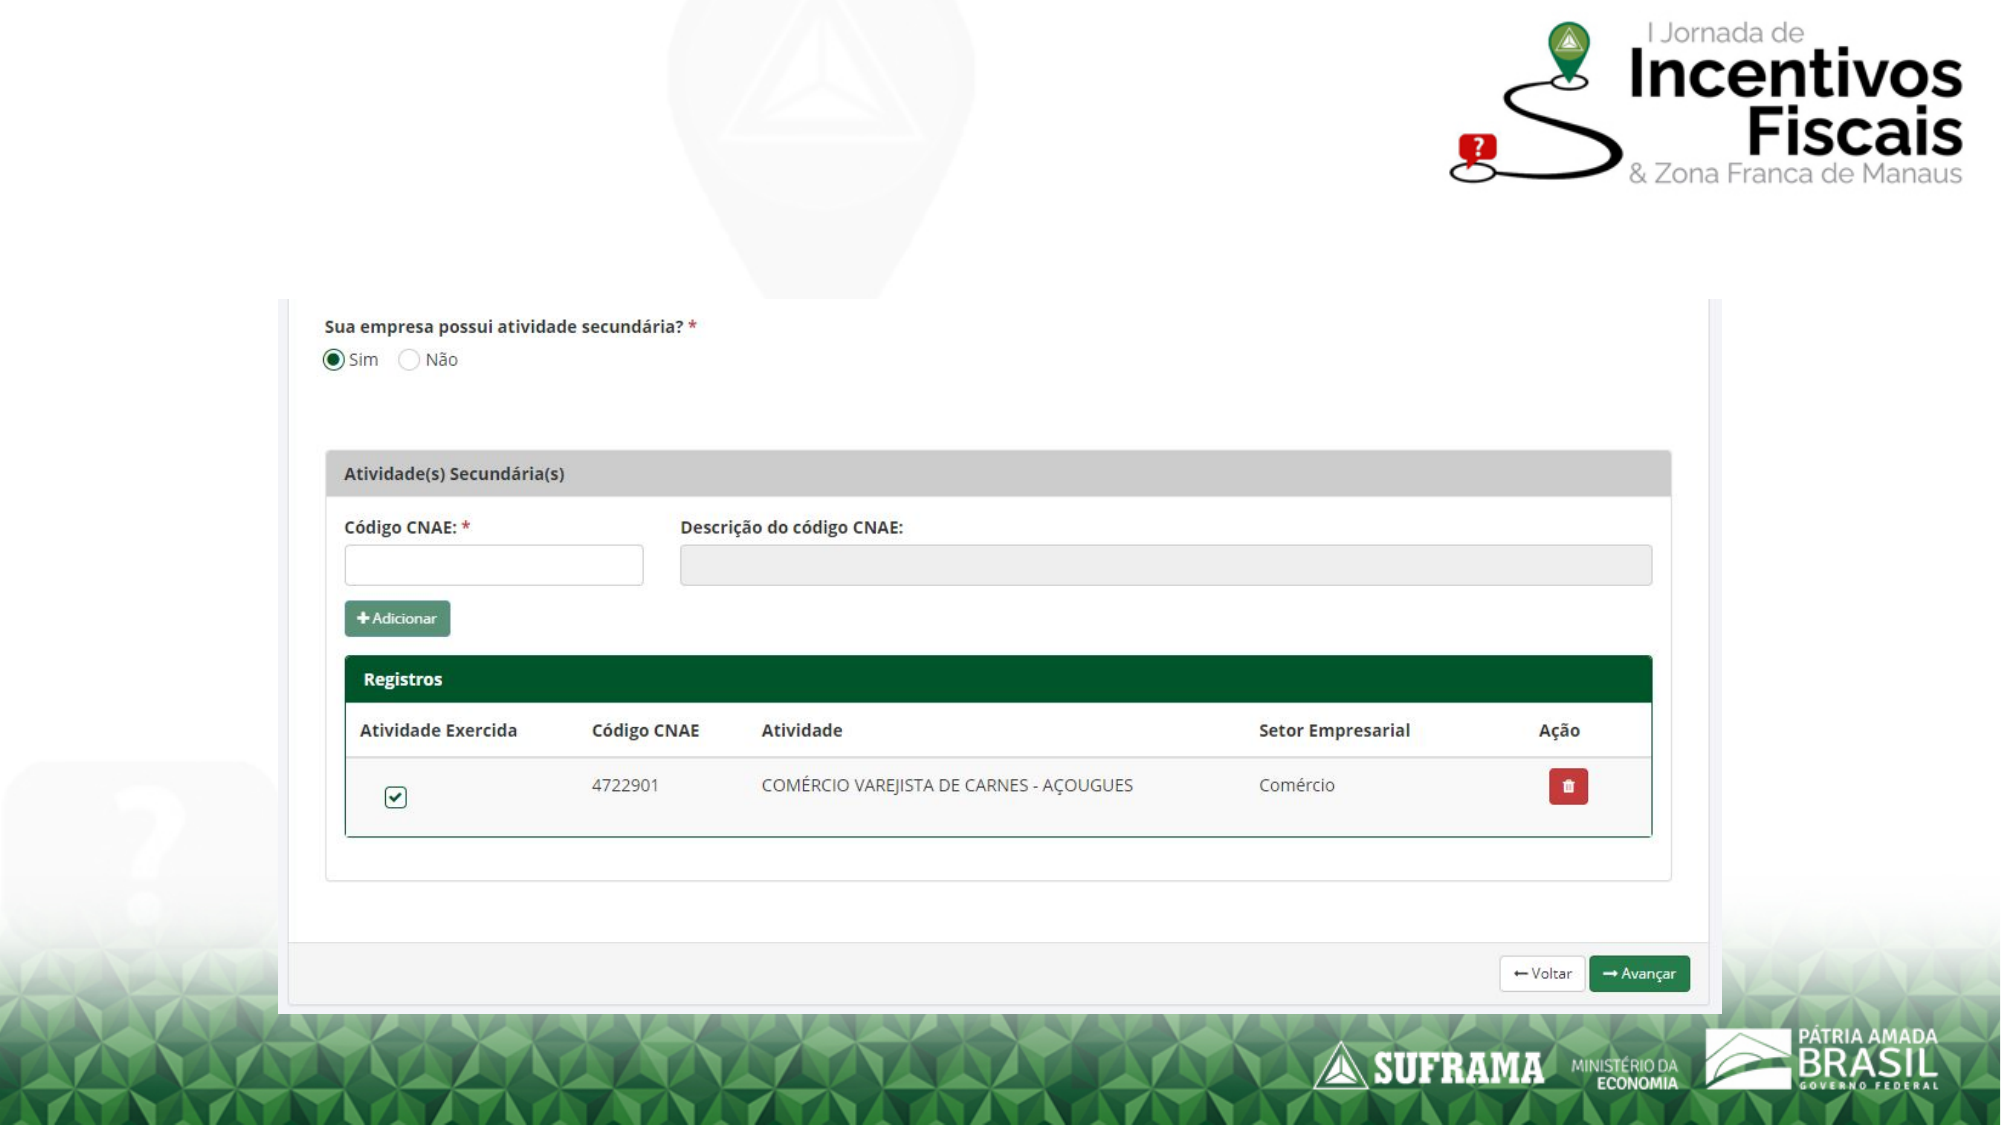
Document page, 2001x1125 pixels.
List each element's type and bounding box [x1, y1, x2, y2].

list [278, 299, 1722, 1014]
picture [0, 0, 2001, 1125]
